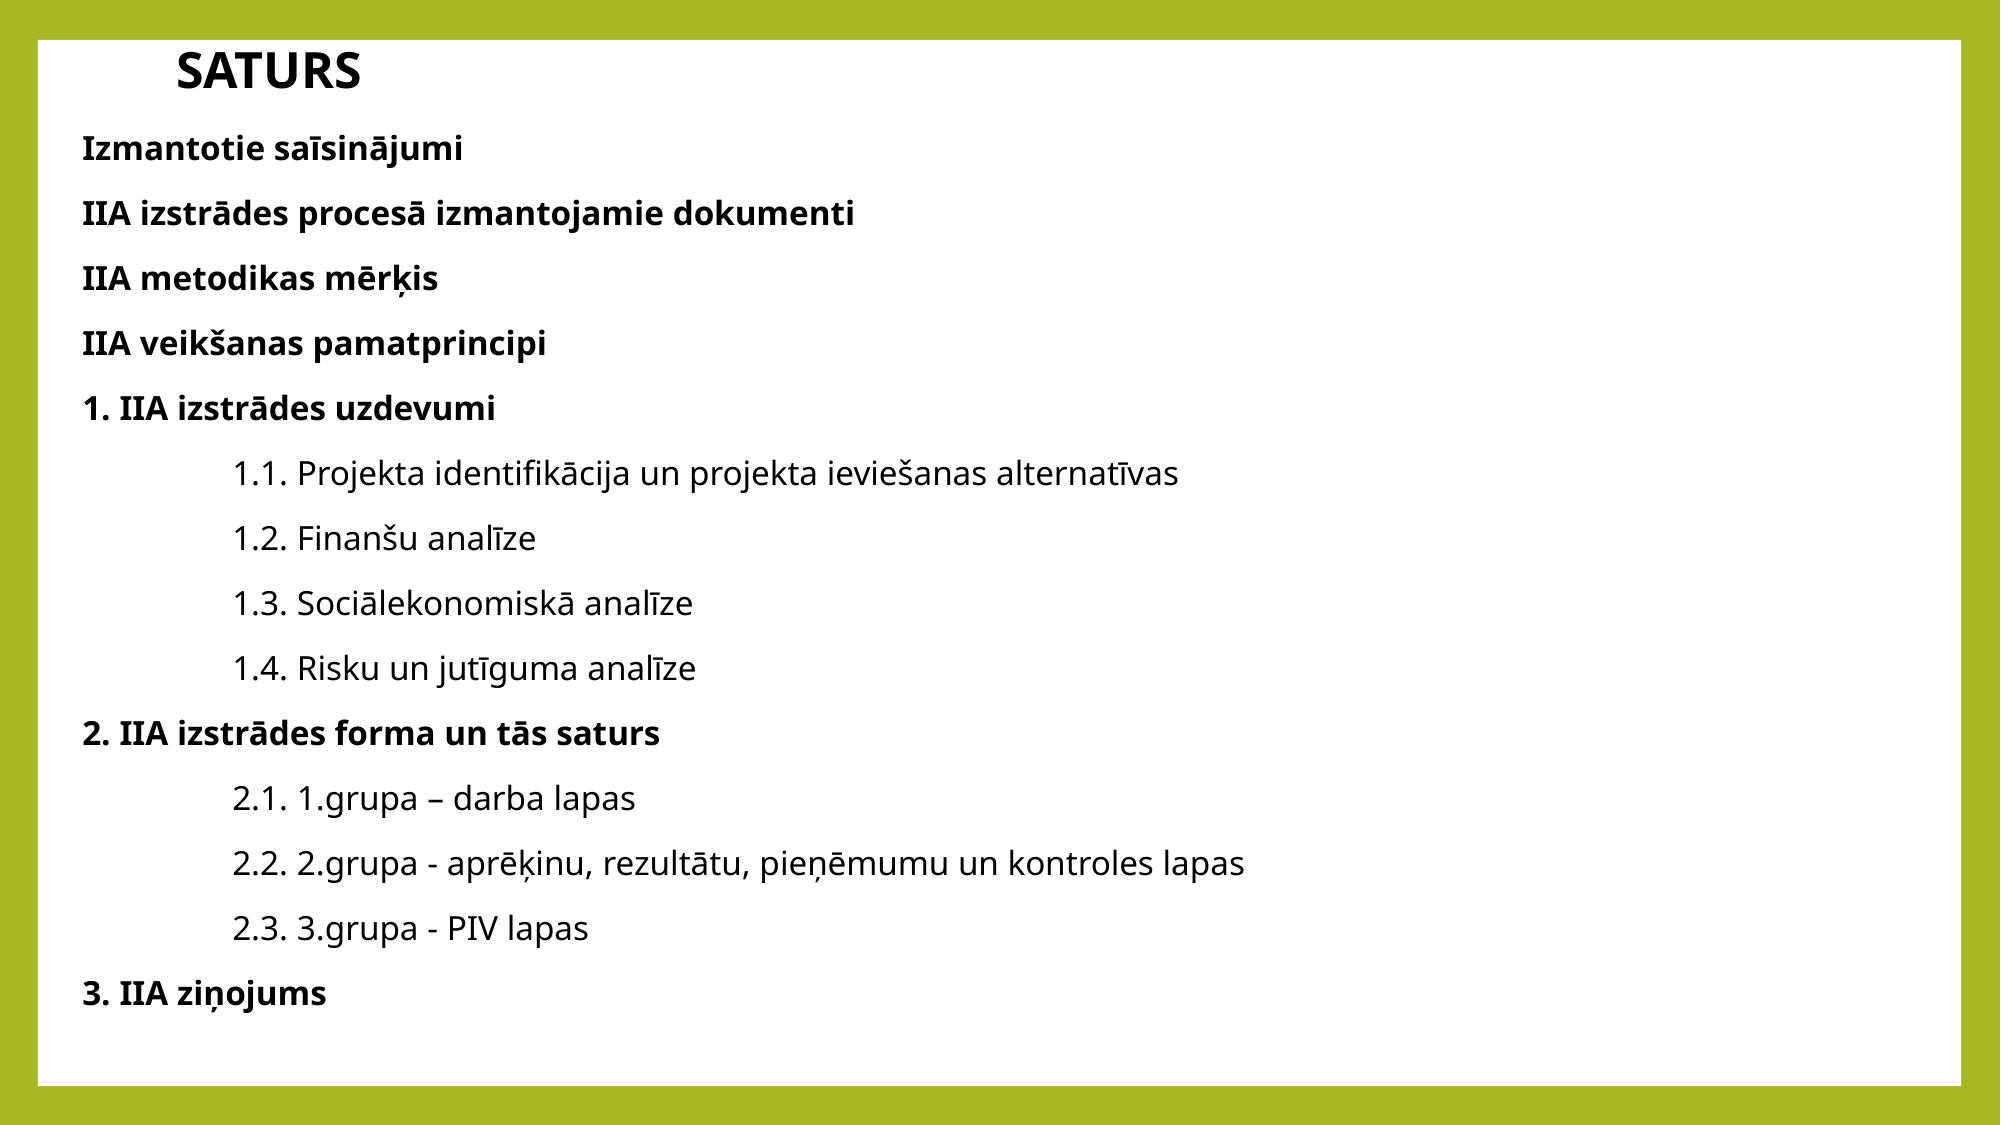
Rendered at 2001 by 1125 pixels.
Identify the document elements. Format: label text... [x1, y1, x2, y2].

list Izmantotie saīsinājumi IIA izstrādes procesā izmantojamie dokumenti IIA metodikas mērķis IIA veikšanas pamatprincipi 1. IIA izstrādes uzdevumi 1.1. Projekta identifikācija un projekta ieviešanas alternatīvas 1.2. Finanšu analīze 1.3. Sociālekonomiskā analīze 1.4. Risku un jutīguma analīze 2. IIA izstrādes forma un tās saturs 2.1. 1.grupa – darba lapas 2.2. 2.grupa - aprēķinu, rezultātu, pieņēmumu un kontroles lapas 2.3. 3.grupa - PIV lapas 3. IIA ziņojums [59, 124, 1785, 1040]
title SATURS [161, 0, 1887, 182]
